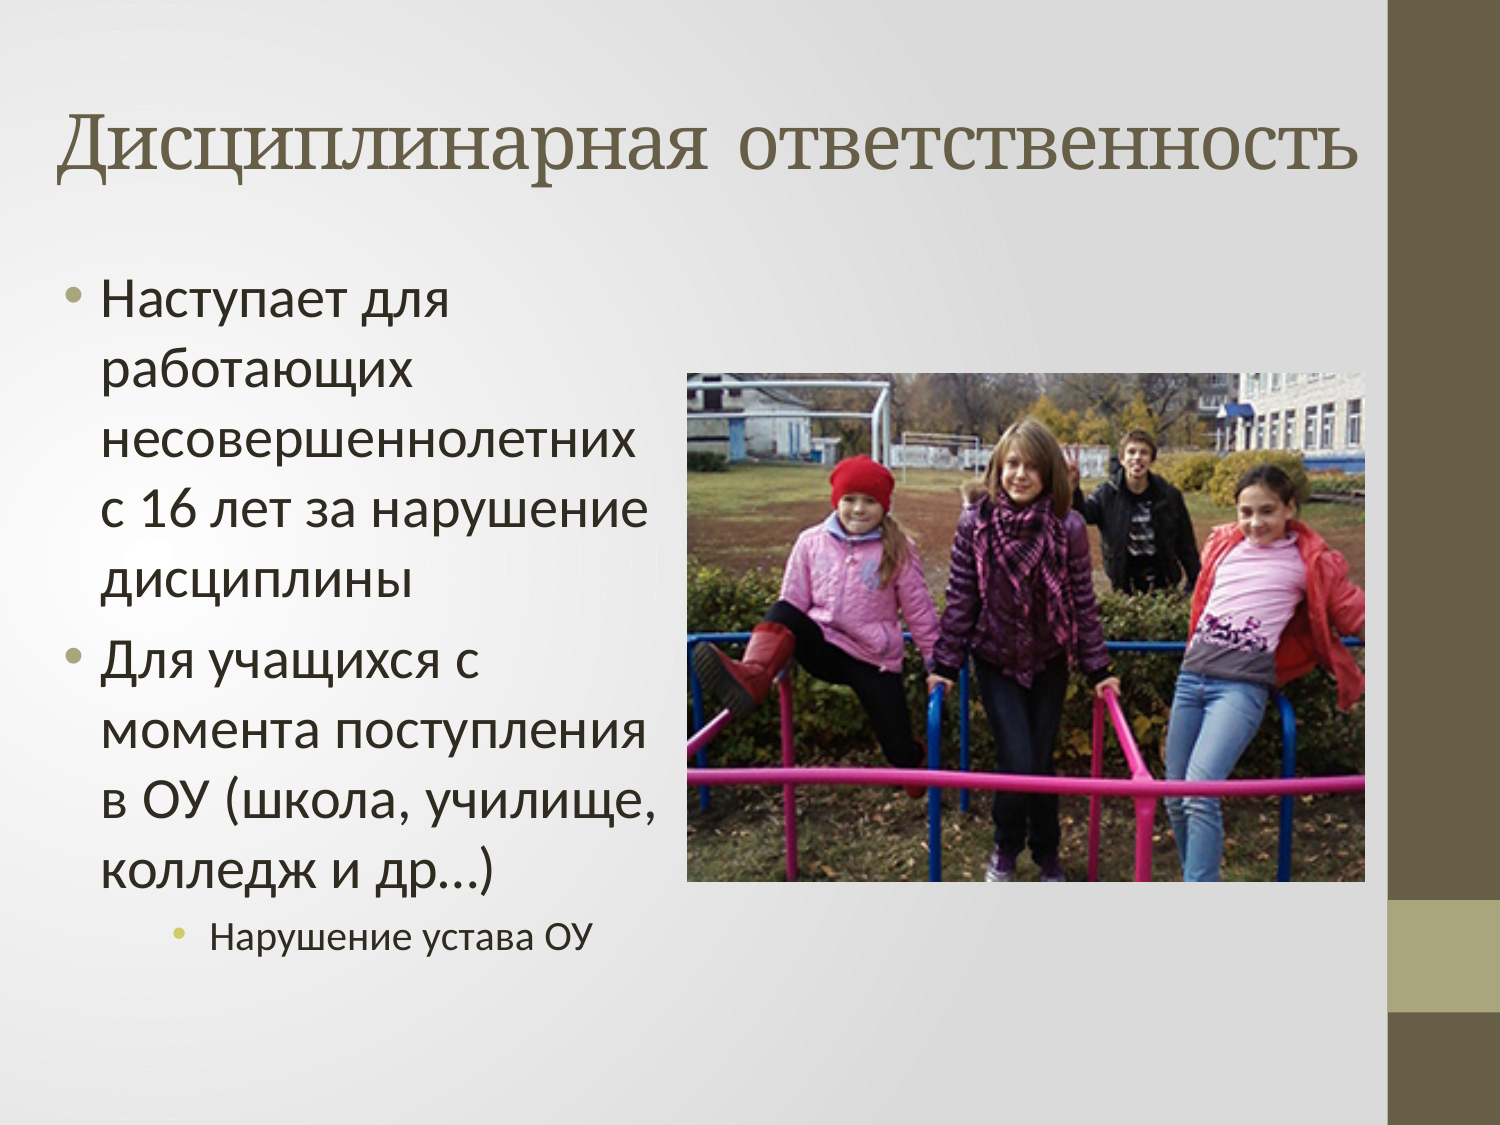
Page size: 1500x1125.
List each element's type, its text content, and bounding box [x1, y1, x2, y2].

title Дисциплинарная ответственность [41, 45, 1388, 233]
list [687, 372, 1366, 882]
list Наступает для работающих несовершеннолетних с 16 лет за нарушение дисциплины Для учащихся с момента поступления в ОУ (школа, училище, колледж и др…) Нарушение устава ОУ [29, 251, 675, 1083]
